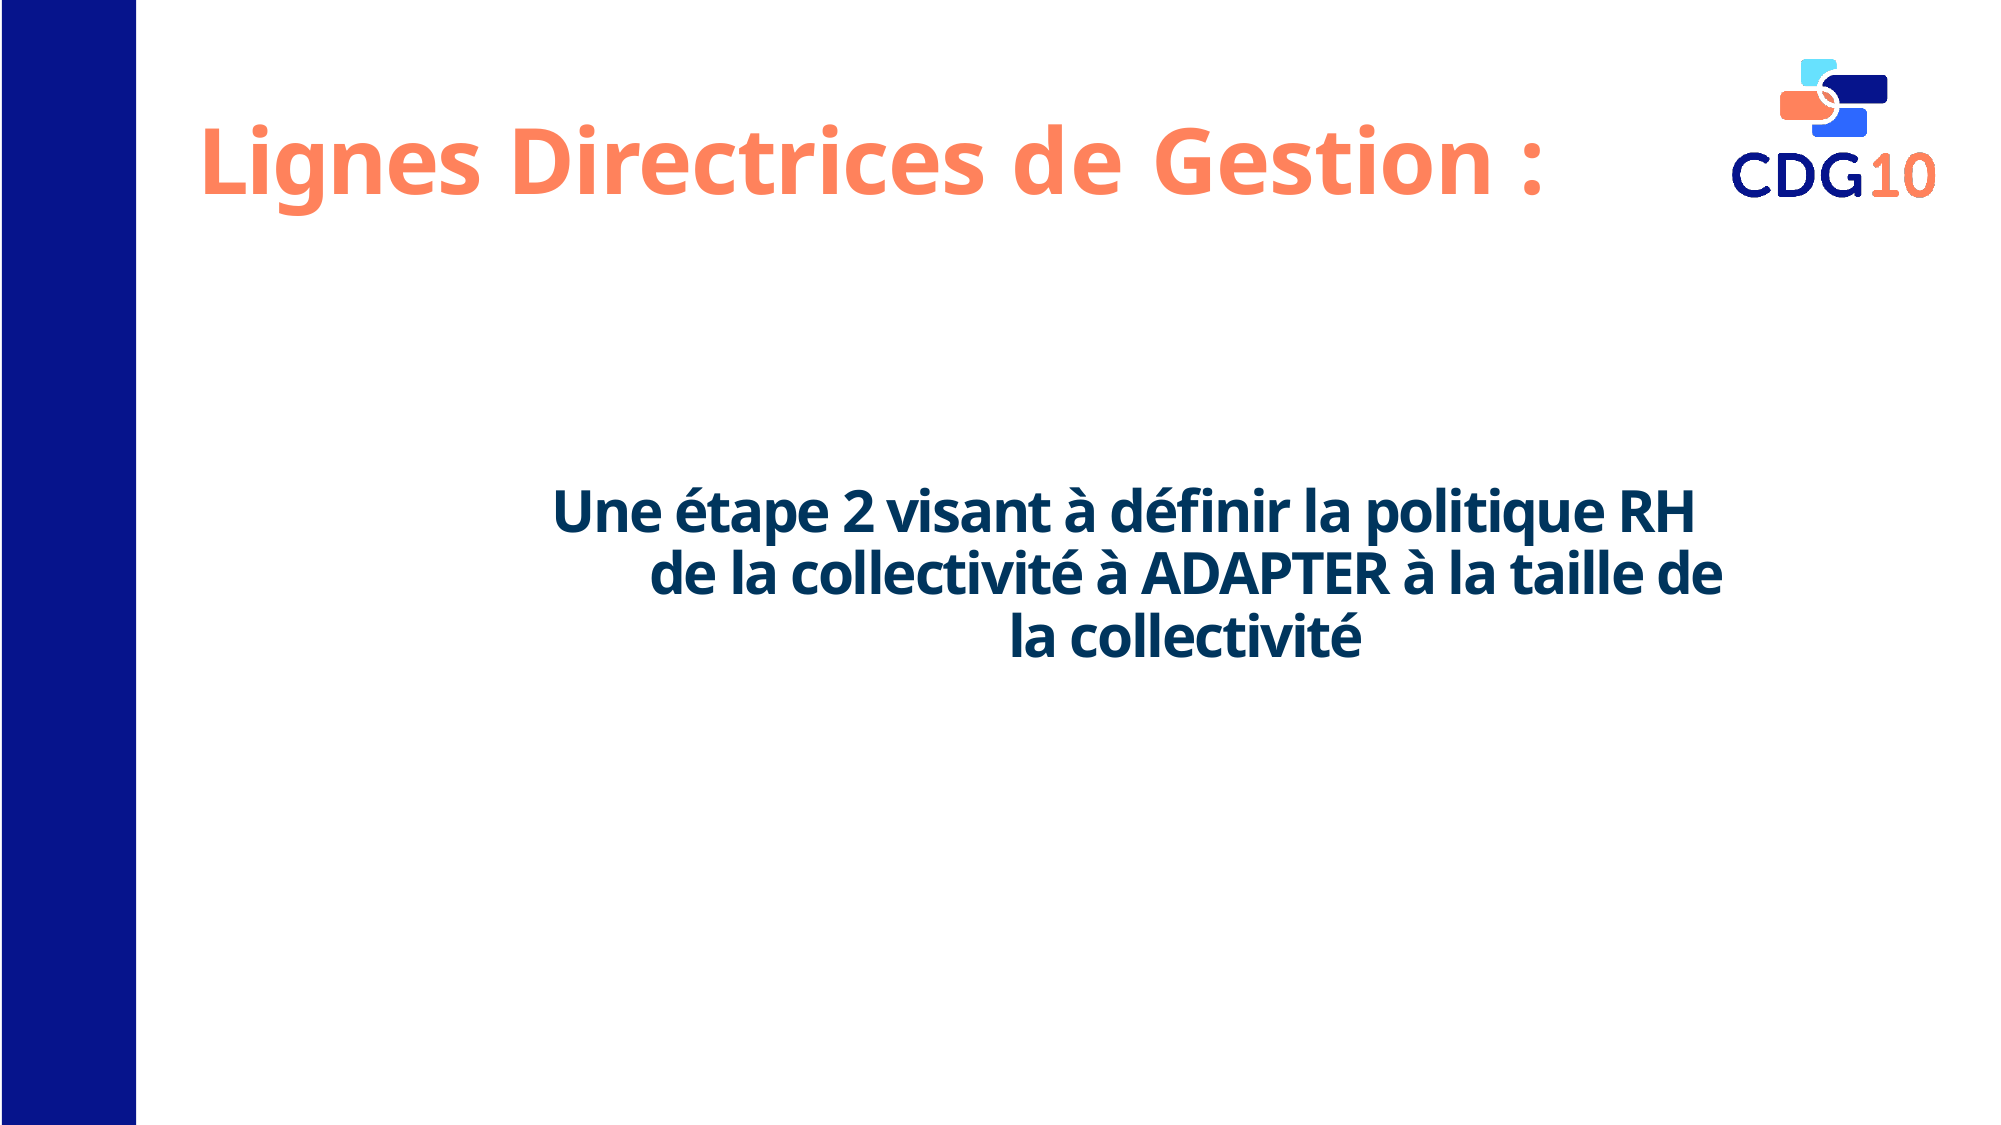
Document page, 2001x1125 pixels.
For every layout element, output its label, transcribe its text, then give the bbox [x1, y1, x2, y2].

picture [1696, 0, 1971, 256]
text_box Une étape 2 visant à définir la politique RH de la collectivité à ADAPTER à la taille de la collectivité [515, 470, 1731, 670]
title Lignes Directrices de Gestion : [195, 61, 1674, 252]
